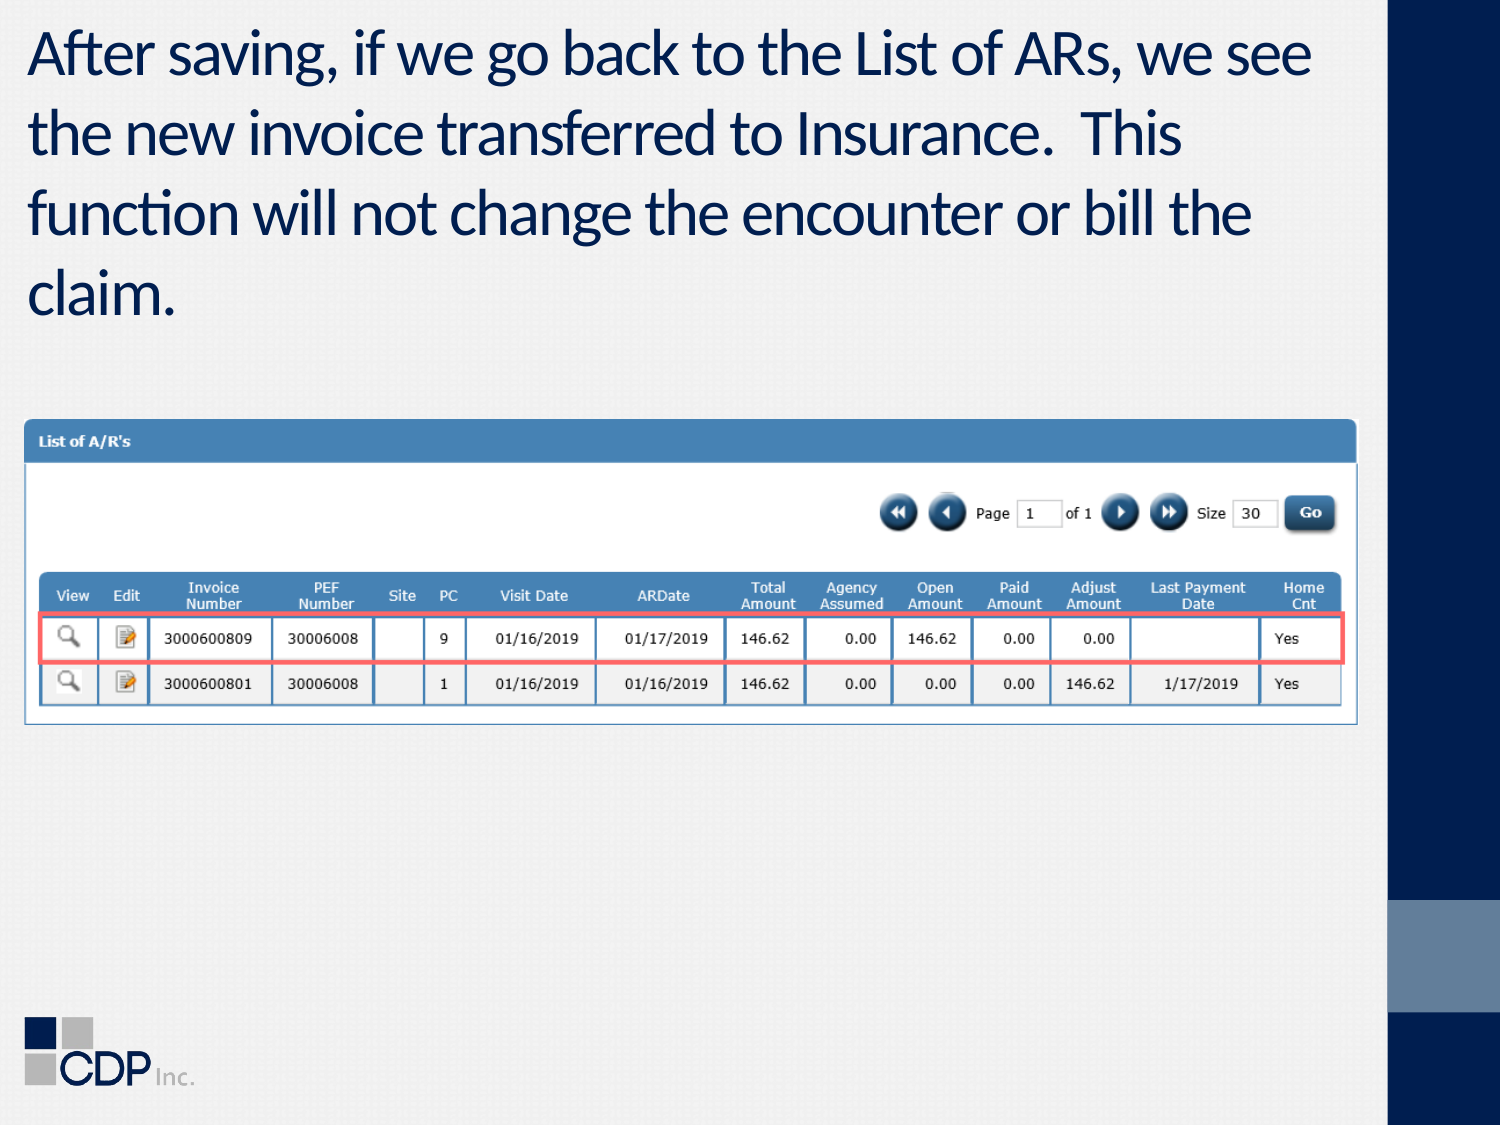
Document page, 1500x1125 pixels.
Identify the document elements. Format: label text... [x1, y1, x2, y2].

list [24, 418, 1359, 726]
picture [1, 999, 225, 1125]
title After saving, if we go back to the List of ARs, we see the new invoice transferred to Insurance. This function will not change the encounter or bill the claim. [12, 50, 1375, 288]
